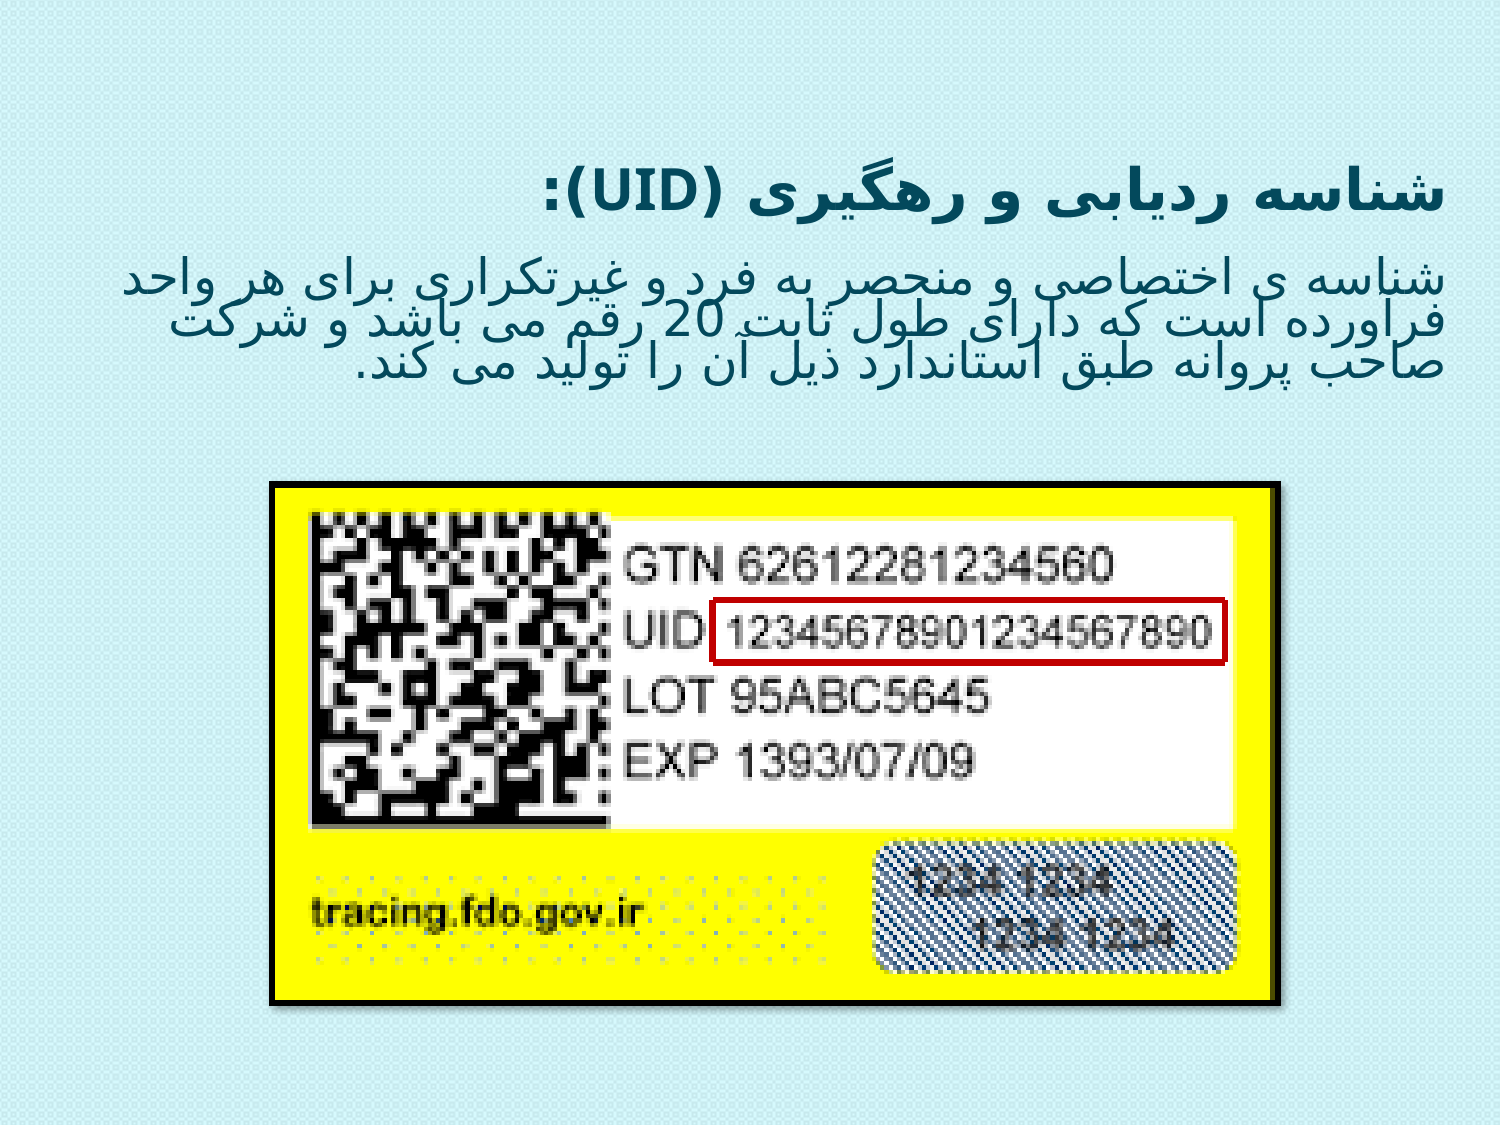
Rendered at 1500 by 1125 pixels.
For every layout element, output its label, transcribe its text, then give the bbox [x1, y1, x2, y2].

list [274, 487, 1276, 1001]
title شناسه ردیابی و رهگیری (UID): شناسه ی اختصاصی و منحصر به فرد و غیرتکراری برای هر واحد فرآورده است که دارای طول ثابت 20 رقم می باشد و شرکت صاحب پروانه طبق استاندارد ذیل آن را تولید می کند. [62, 162, 1463, 438]
